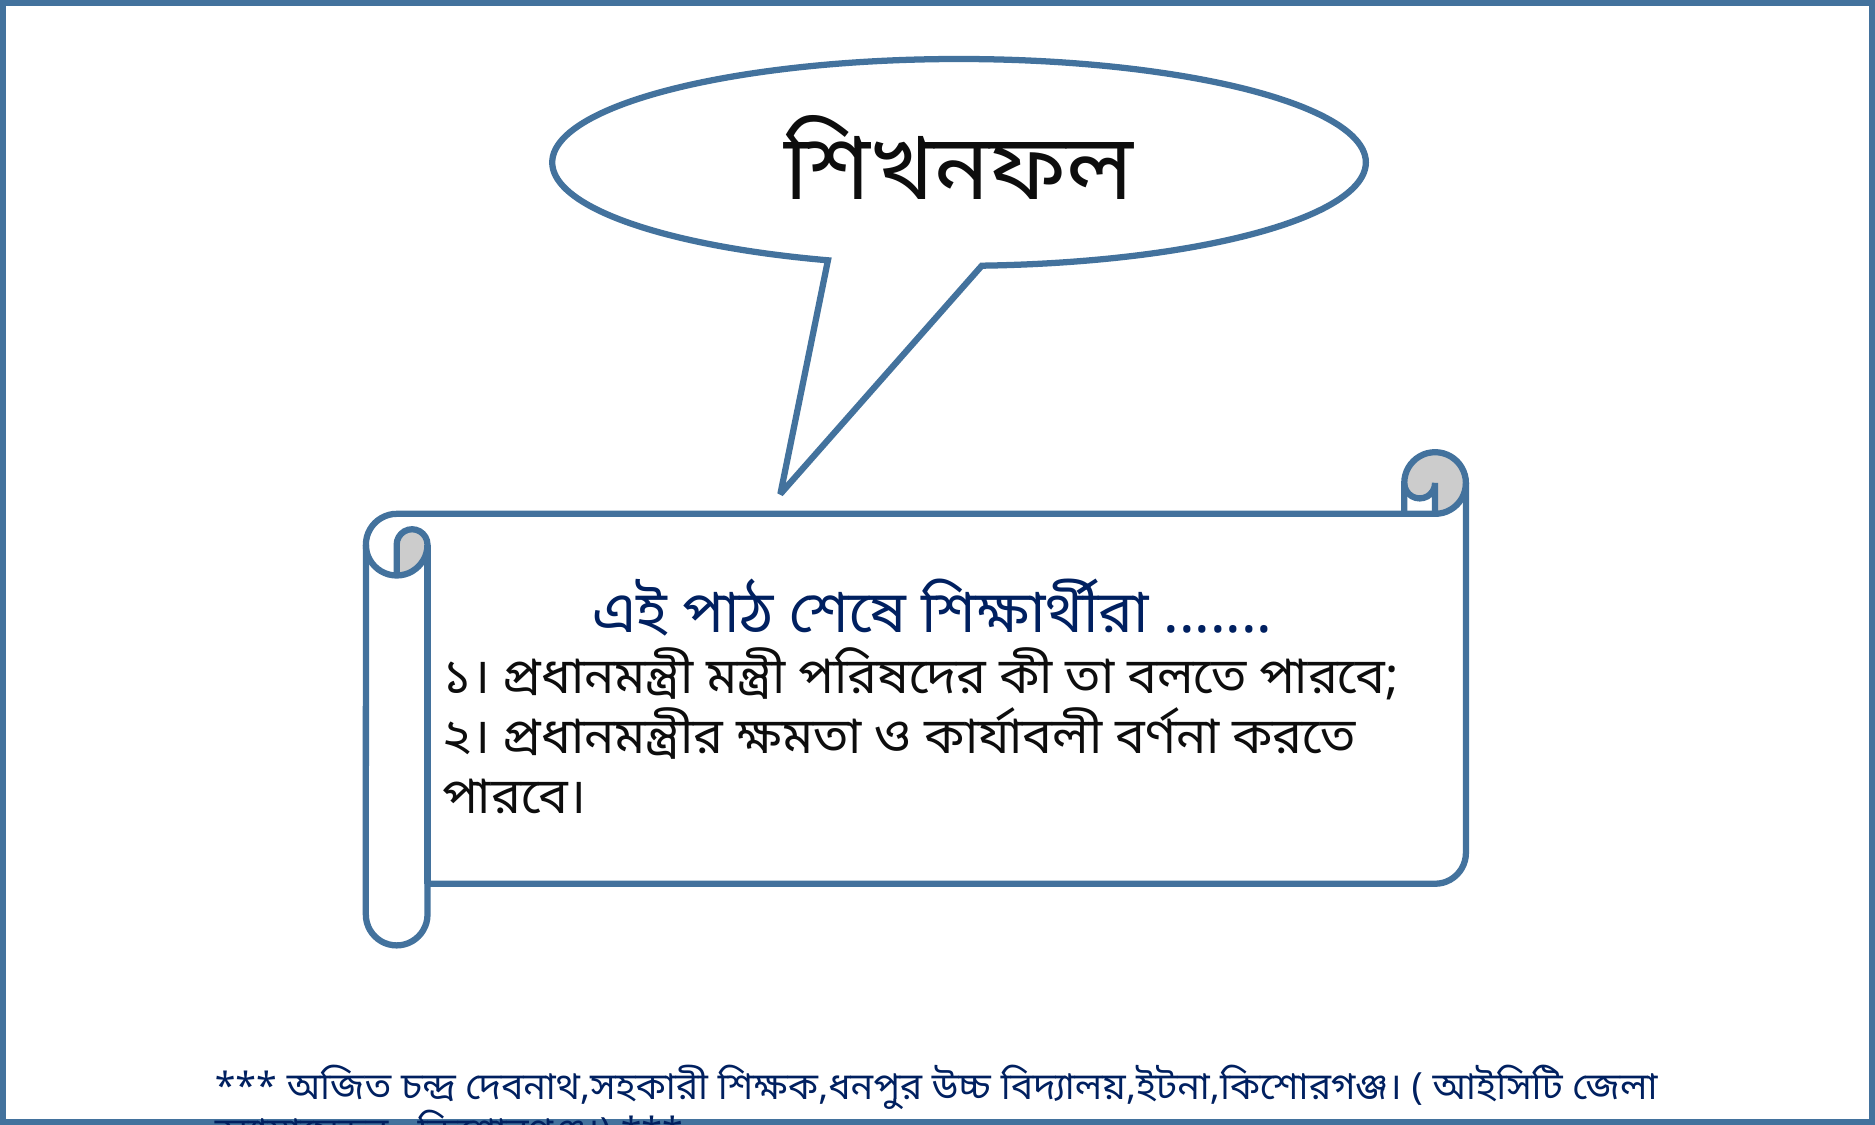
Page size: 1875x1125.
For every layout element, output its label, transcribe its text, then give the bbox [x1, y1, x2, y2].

text_box [0, 0, 1875, 1125]
text_box এই পাঠ শেষে শিক্ষার্থীরা ....... ১। প্রধানমন্ত্রী মন্ত্রী পরিষদের কী তা বলতে পারবে; ২। প্রধানমন্ত্রীর ক্ষমতা ও কার্যাবলী বর্ণনা করতে পারবে। [364, 451, 1467, 947]
text_box *** অজিত চন্দ্র দেবনাথ,সহকারী শিক্ষক,ধনপুর উচ্চ বিদ্যালয়,ইটনা,কিশোরগঞ্জ। ( আইসিটি জেলা অ্যাম্বাসেডর , কিশোরগঞ্জ।) *** [200, 1054, 1771, 1125]
text_box শিখনফল [551, 57, 1367, 495]
